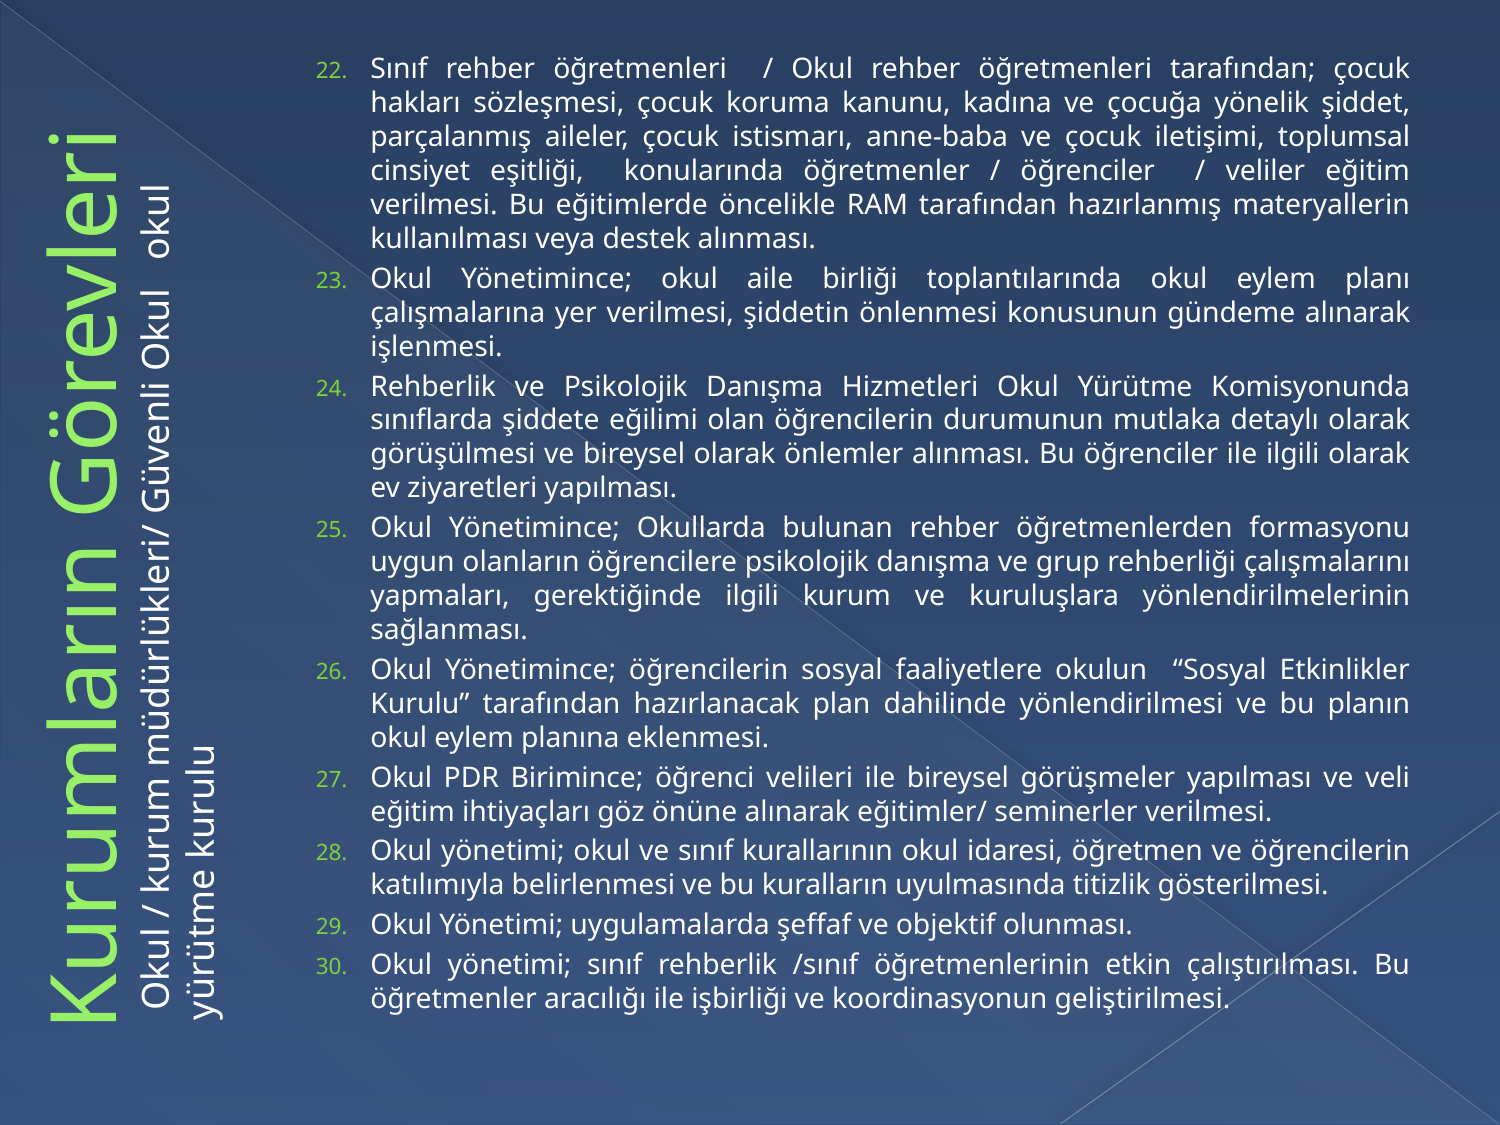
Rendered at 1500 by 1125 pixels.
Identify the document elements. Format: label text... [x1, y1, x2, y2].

text_box Okul / kurum müdürlükleri/ Güvenli Okul okul yürütme kurulu [123, 66, 229, 1095]
list Sınıf rehber öğretmenleri / Okul rehber öğretmenleri tarafından; çocuk hakları sözleşmesi, çocuk koruma kanunu, kadına ve çocuğa yönelik şiddet, parçalanmış aileler, çocuk istismarı, anne-baba ve çocuk iletişimi, toplumsal cinsiyet eşitliği, konularında öğretmenler / öğrenciler / veliler eğitim verilmesi. Bu eğitimlerde öncelikle RAM tarafından hazırlanmış materyallerin kullanılması veya destek alınması. Okul Yönetimince; okul aile birliği toplantılarında okul eylem planı çalışmalarına yer verilmesi, şiddetin önlenmesi konusunun gündeme alınarak işlenmesi. Rehberlik ve Psikolojik Danışma Hizmetleri Okul Yürütme Komisyonunda sınıflarda şiddete eğilimi olan öğrencilerin durumunun mutlaka detaylı olarak görüşülmesi ve bireysel olarak önlemler alınması. Bu öğrenciler ile ilgili olarak ev ziyaretleri yapılması. Okul Yönetimince; Okullarda bulunan rehber öğretmenlerden formasyonu uygun olanların öğrencilere psikolojik danışma ve grup rehberliği çalışmalarını yapmaları, gerektiğinde ilgili kurum ve kuruluşlara yönlendirilmelerinin sağlanması. Okul Yönetimince; öğrencilerin sosyal faaliyetlere okulun “Sosyal Etkinlikler Kurulu” tarafından hazırlanacak plan dahilinde yönlendirilmesi ve bu planın okul eylem planına eklenmesi. Okul PDR Birimince; öğrenci velileri ile bireysel görüşmeler yapılması ve veli eğitim ihtiyaçları göz önüne alınarak eğitimler/ seminerler verilmesi. Okul yönetimi; okul ve sınıf kurallarının okul idaresi, öğretmen ve öğrencilerin katılımıyla belirlenmesi ve bu kuralların uyulmasında titizlik gösterilmesi. Okul Yönetimi; uygulamalarda şeffaf ve objektif olunması. Okul yönetimi; sınıf rehberlik /sınıf öğretmenlerinin etkin çalıştırılması. Bu öğretmenler aracılığı ile işbirliği ve koordinasyonun geliştirilmesi. [301, 42, 1425, 1059]
title Kurumların Görevleri [0, 0, 160, 1125]
